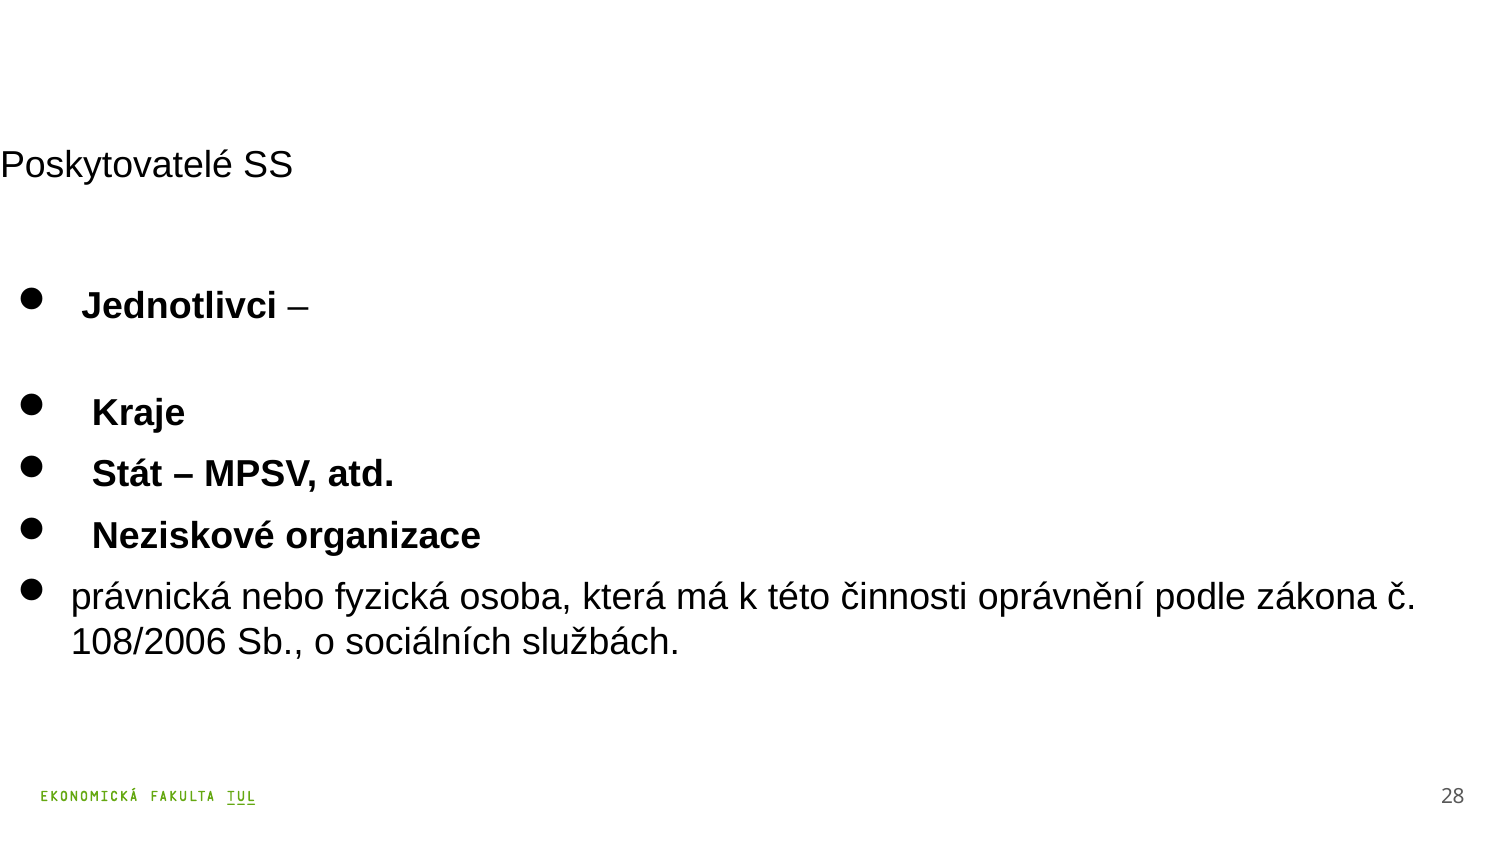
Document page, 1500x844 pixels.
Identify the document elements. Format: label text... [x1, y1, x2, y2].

slide_number 28 [1401, 768, 1480, 825]
title Poskytovatelé SS [0, 118, 1500, 207]
list Jednotlivci – Kraje Stát – MPSV, atd. Neziskové organizace právnická nebo fyzická osoba, která má k této činnosti oprávnění podle zákona č. 108/2006 Sb., o sociálních službách. [0, 265, 1500, 727]
